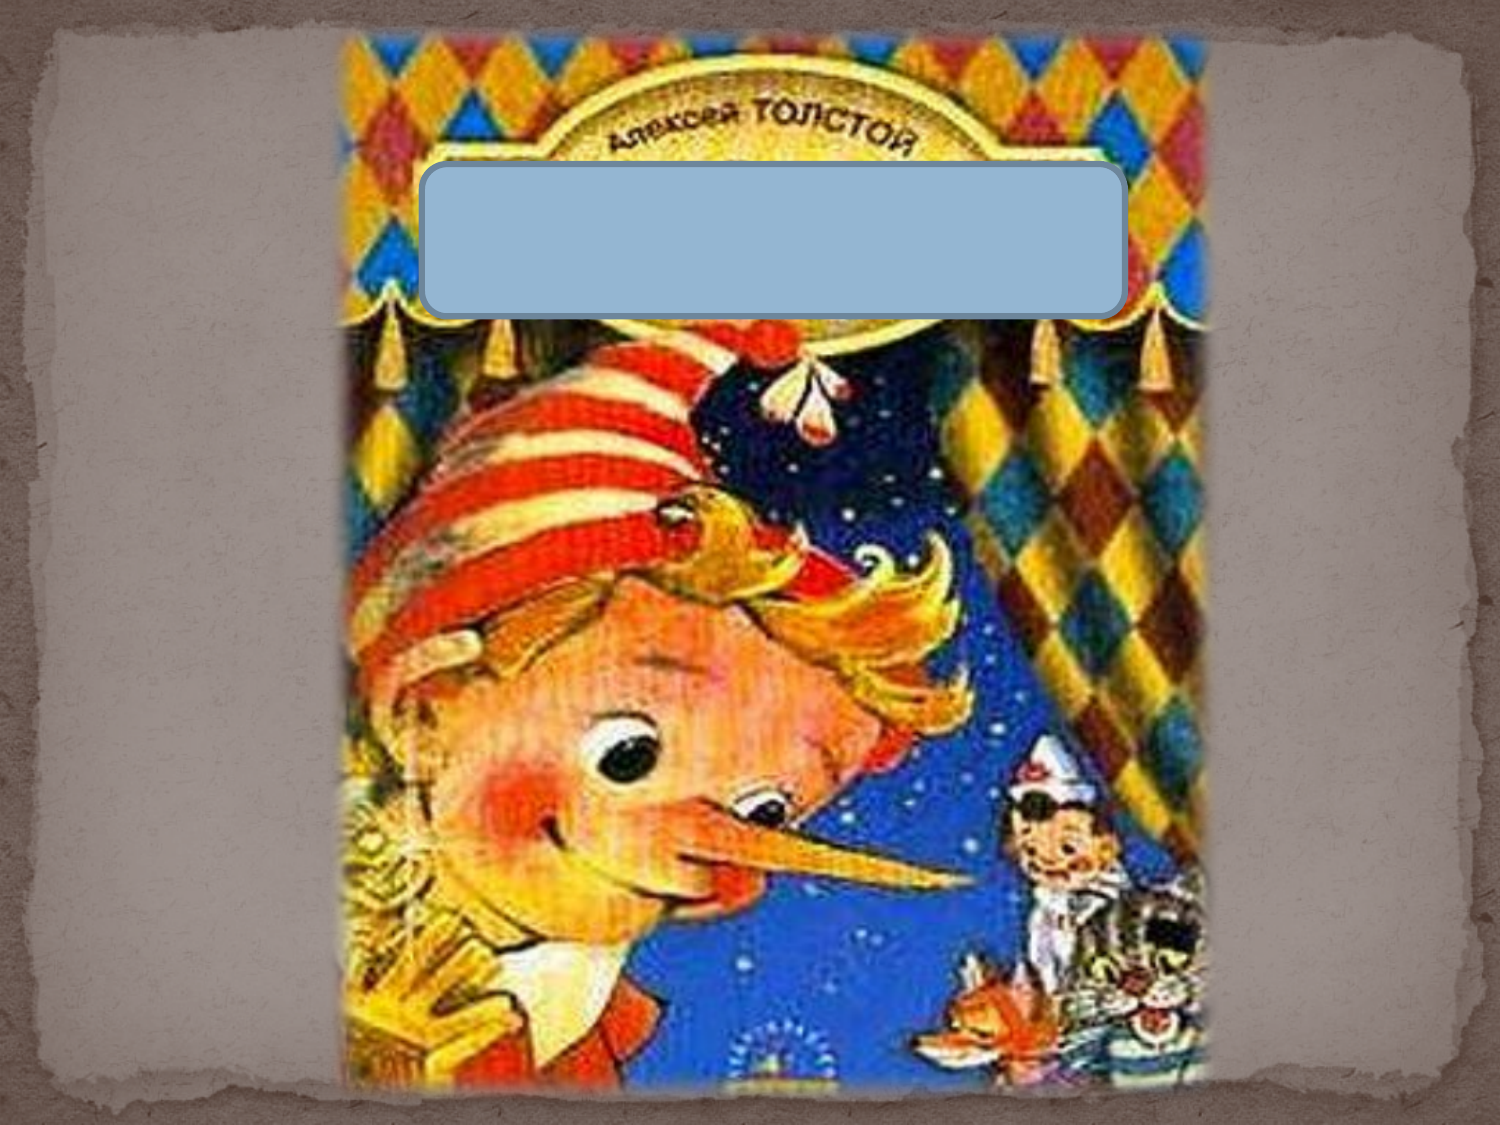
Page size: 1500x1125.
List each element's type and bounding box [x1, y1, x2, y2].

picture [330, 25, 1217, 1100]
